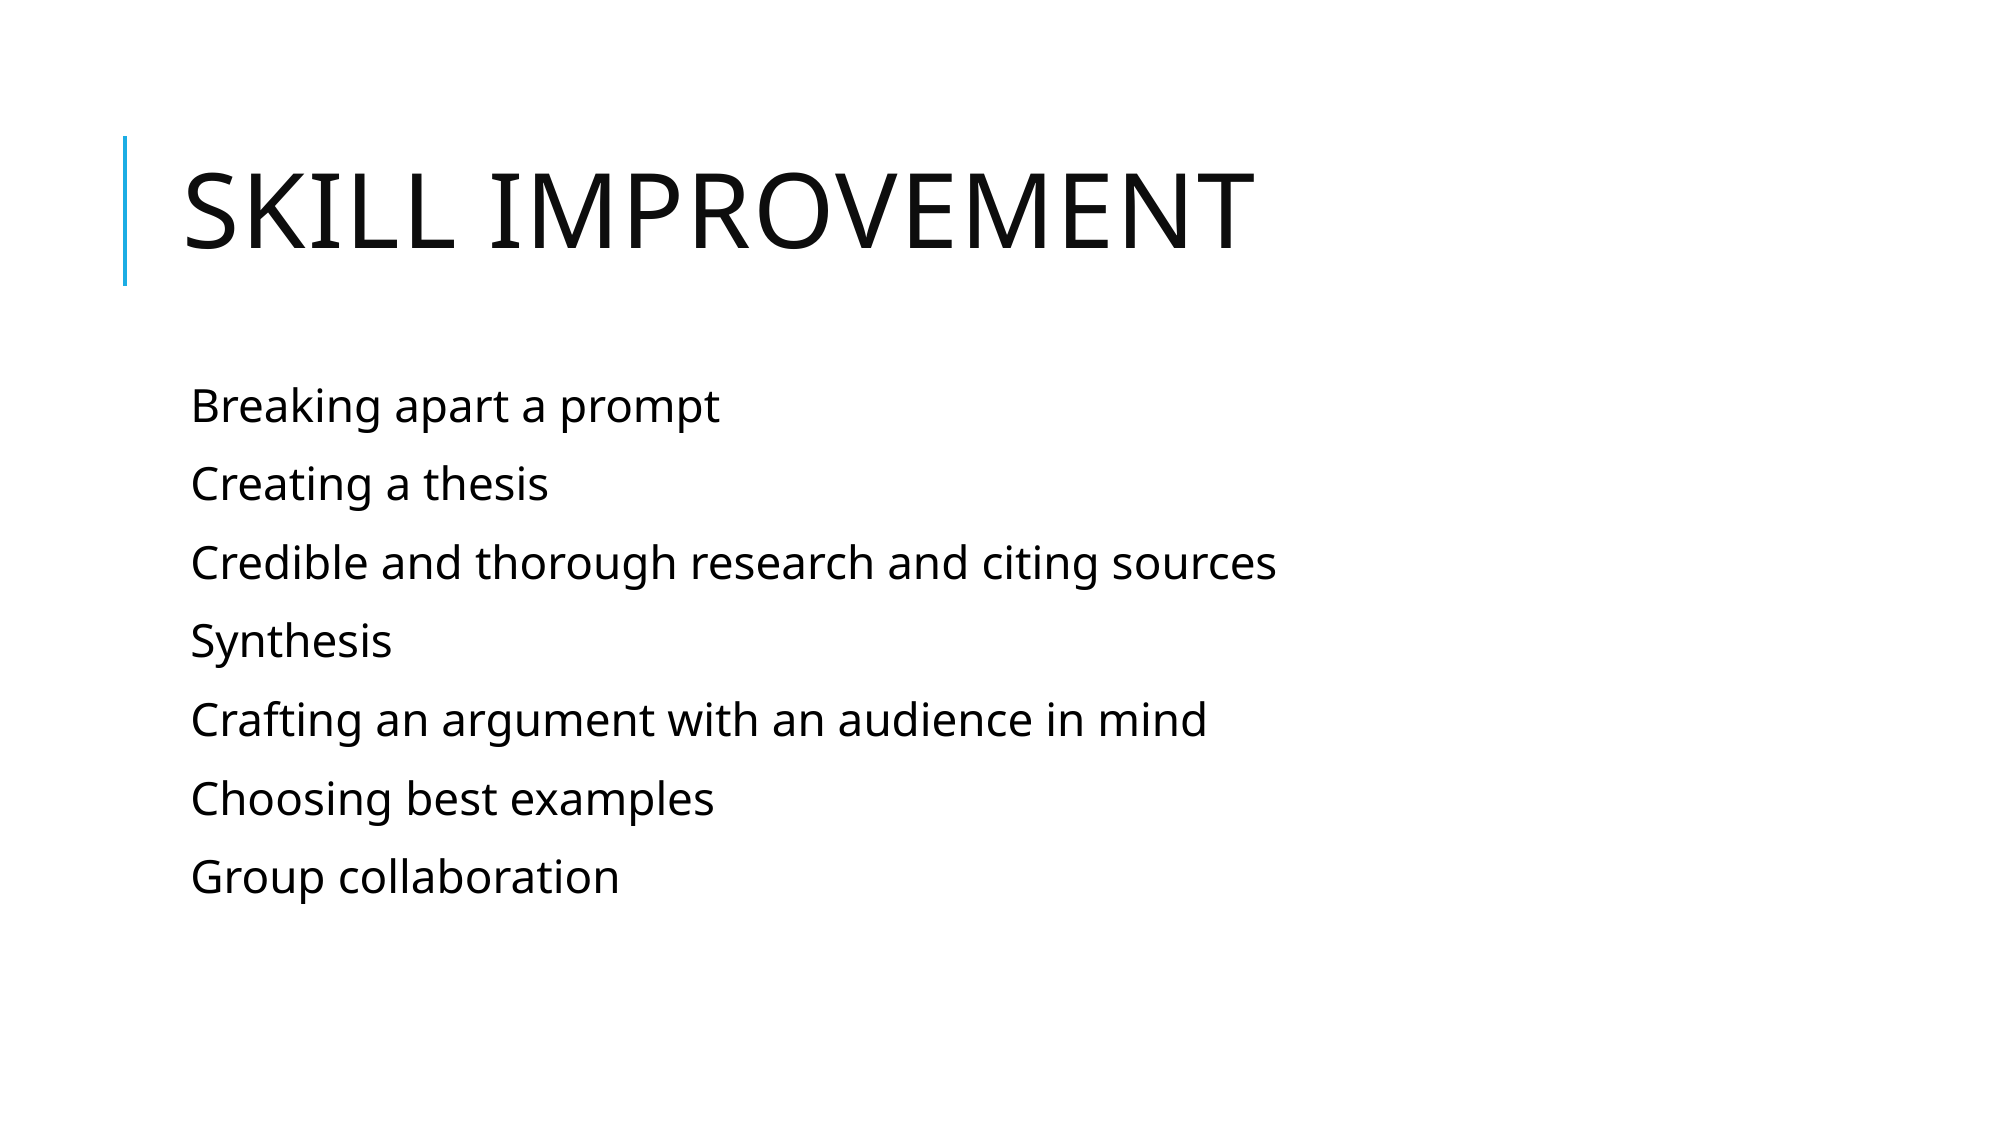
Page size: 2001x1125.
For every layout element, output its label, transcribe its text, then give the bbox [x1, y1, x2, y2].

title Skill Improvement [168, 96, 1763, 342]
list Breaking apart a prompt Creating a thesis Credible and thorough research and citing sources Synthesis Crafting an argument with an audience in mind Choosing best examples Group collaboration [168, 375, 1763, 1035]
